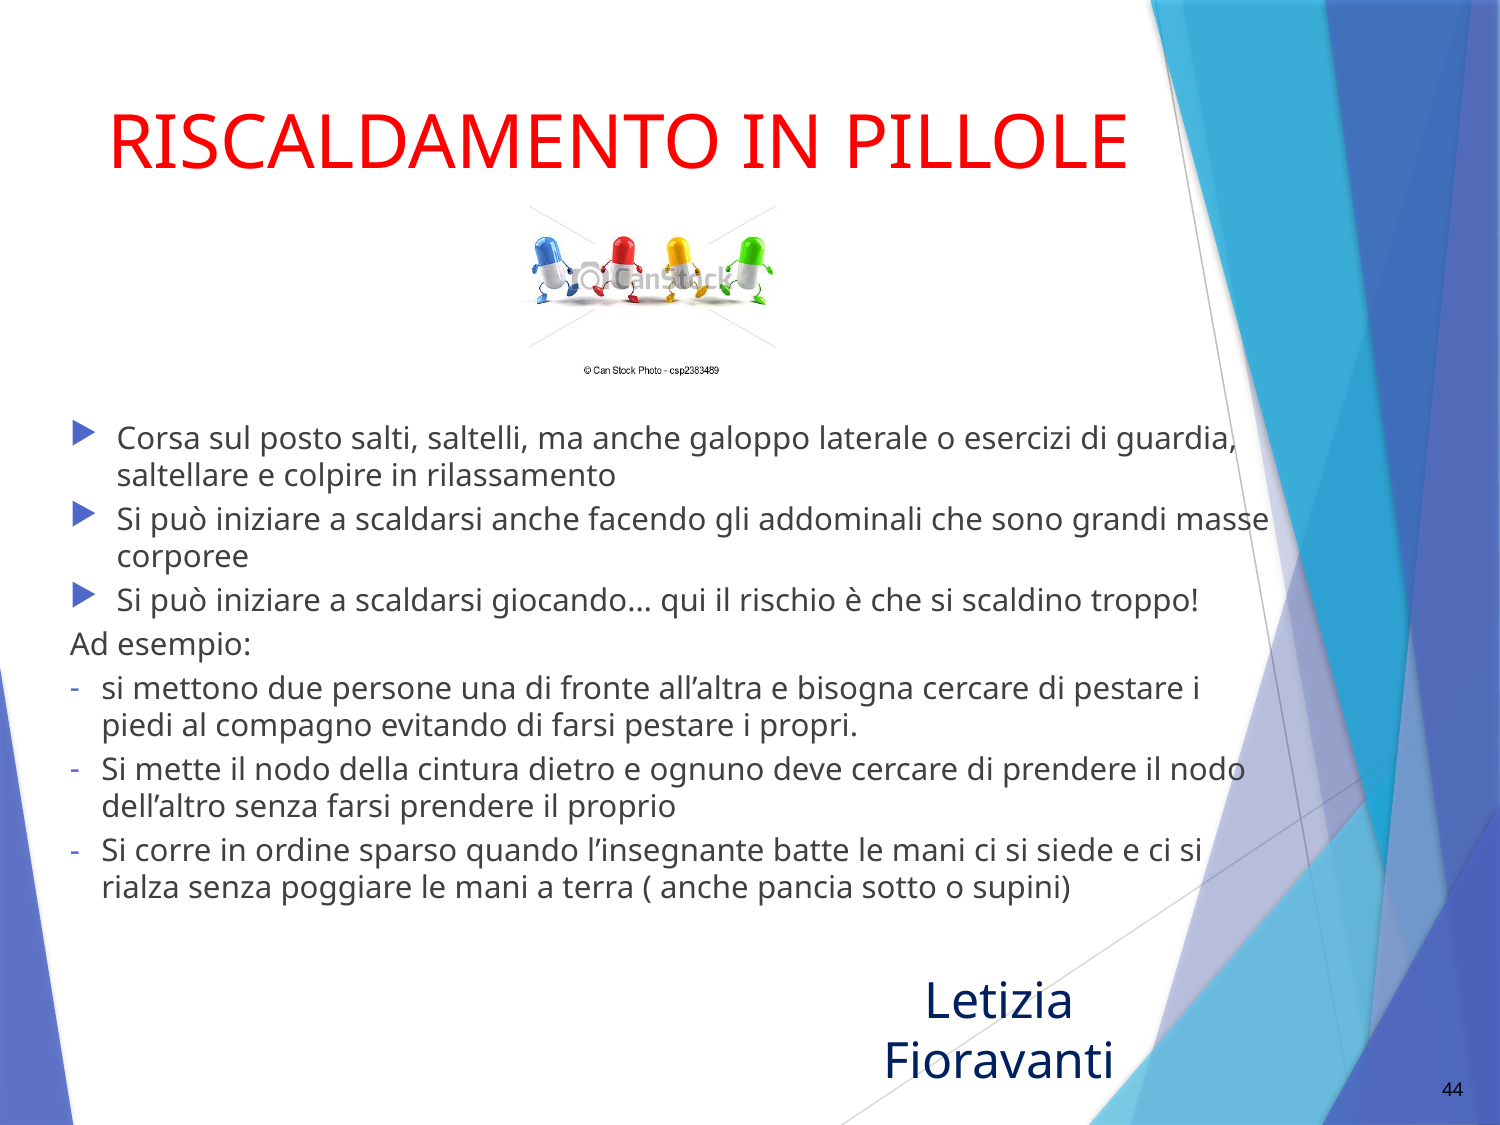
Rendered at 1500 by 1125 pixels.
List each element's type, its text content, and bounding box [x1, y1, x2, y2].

slide_number 44 [1418, 1051, 1479, 1112]
list Corsa sul posto salti, saltelli, ma anche galoppo laterale o esercizi di guardia, saltellare e colpire in rilassamento Si può iniziare a scaldarsi anche facendo gli addominali che sono grandi masse corporee Si può iniziare a scaldarsi giocando… qui il rischio è che si scaldino troppo! Ad esempio: si mettono due persone una di fronte all’altra e bisogna cercare di pestare i piedi al compagno evitando di farsi pestare i propri. Si mette il nodo della cintura dietro e ognuno deve cercare di prendere il nodo dell’altro senza farsi prendere il proprio Si corre in ordine sparso quando l’insegnante batte le mani ci si siede e ci si rialza senza poggiare le mani a terra ( anche pancia sotto o supini) [41, 410, 1294, 953]
title RISCALDAMENTO IN PILLOLE [75, 45, 1164, 233]
picture [513, 189, 790, 376]
footer Letizia Fioravanti [797, 1058, 1203, 1119]
